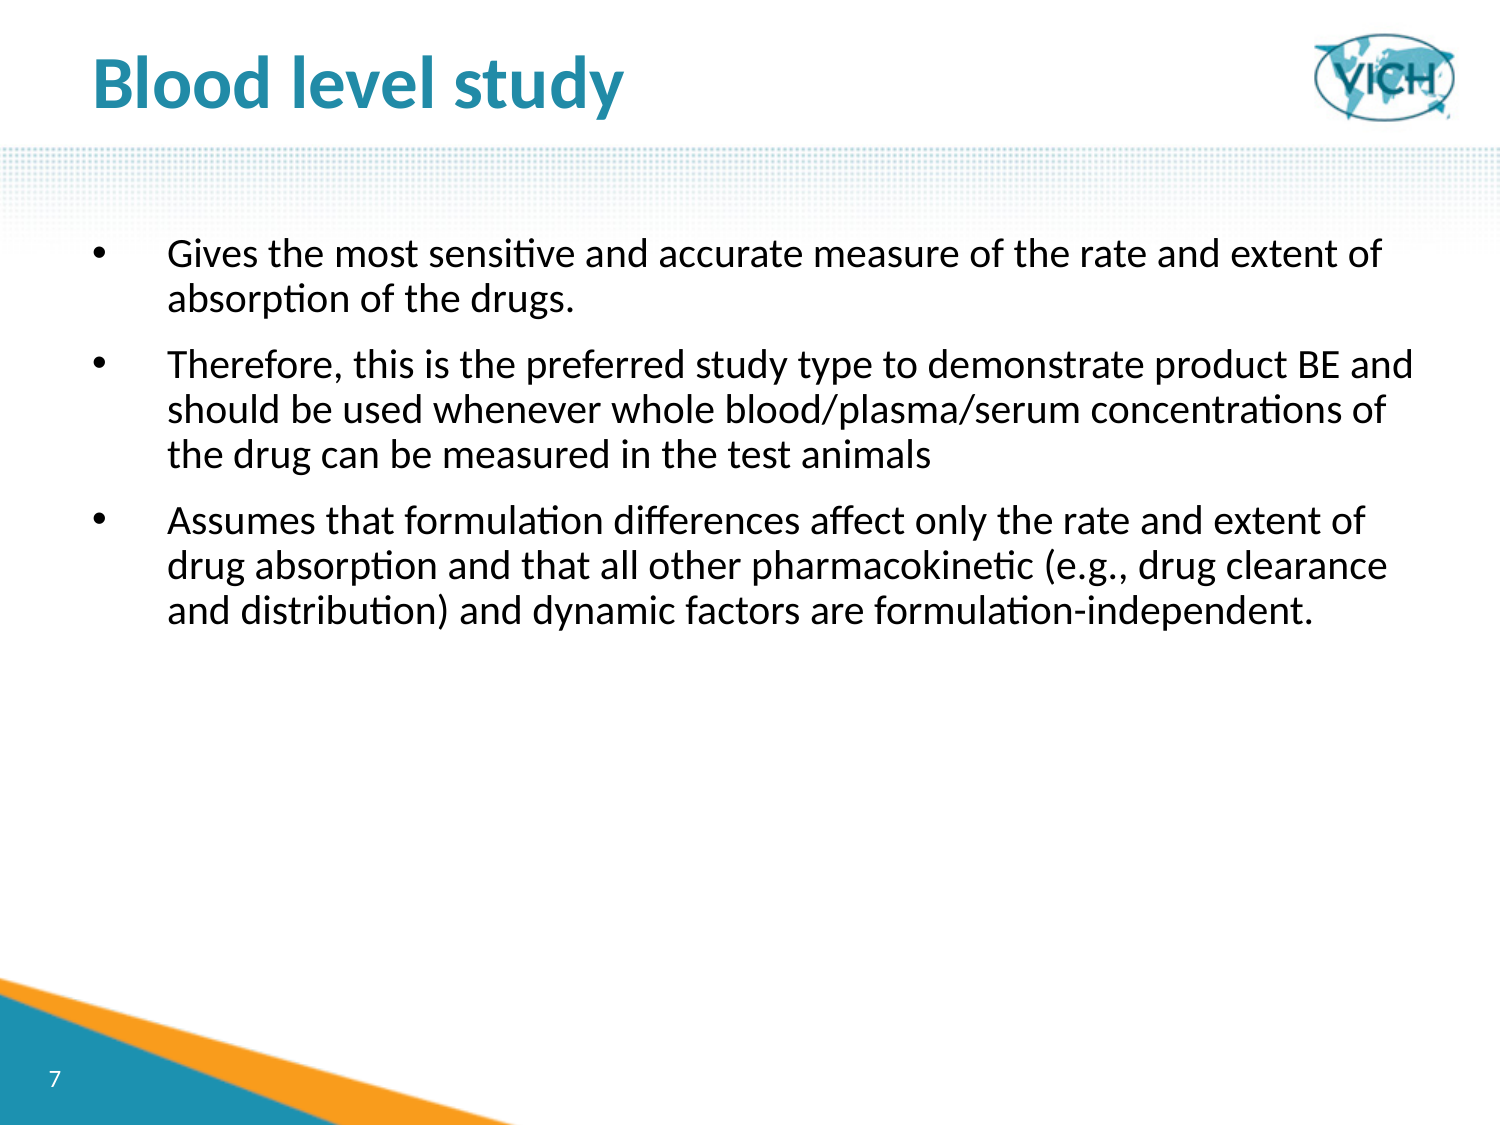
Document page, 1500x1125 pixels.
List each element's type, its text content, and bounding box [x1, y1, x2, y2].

picture [0, 0, 1500, 272]
list Blood level study [77, 36, 1255, 125]
list Gives the most sensitive and accurate measure of the rate and extent of absorption of the drugs. Therefore, this is the preferred study type to demonstrate product BE and should be used whenever whole blood/plasma/serum concentrations of the drug can be measured in the test animals Assumes that formulation differences affect only the rate and extent of drug absorption and that all other pharmacokinetic (e.g., drug clearance and distribution) and dynamic factors are formulation-independent. [77, 224, 1449, 999]
picture [0, 977, 523, 1125]
